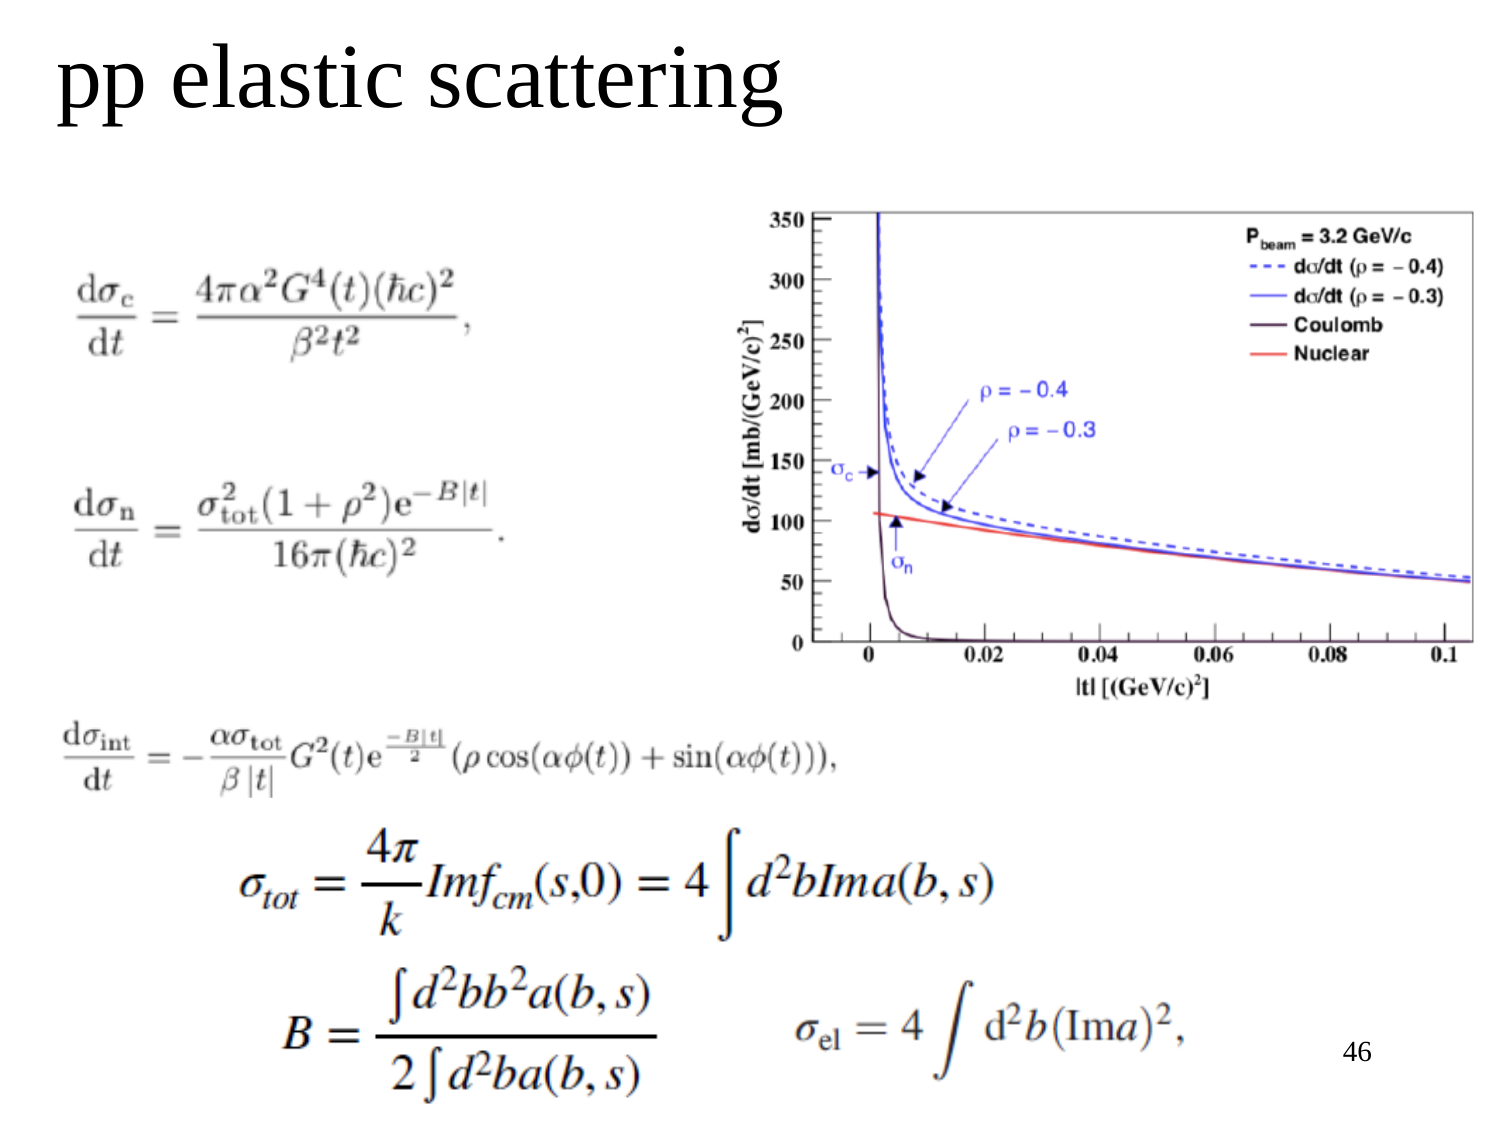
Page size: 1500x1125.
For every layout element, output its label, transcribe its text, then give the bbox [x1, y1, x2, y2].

slide_number 46 [1074, 1024, 1388, 1101]
text_box pp elastic scattering [41, 8, 1317, 196]
picture [218, 805, 1194, 1108]
picture [40, 175, 1483, 798]
picture [64, 246, 566, 389]
picture [64, 463, 517, 603]
